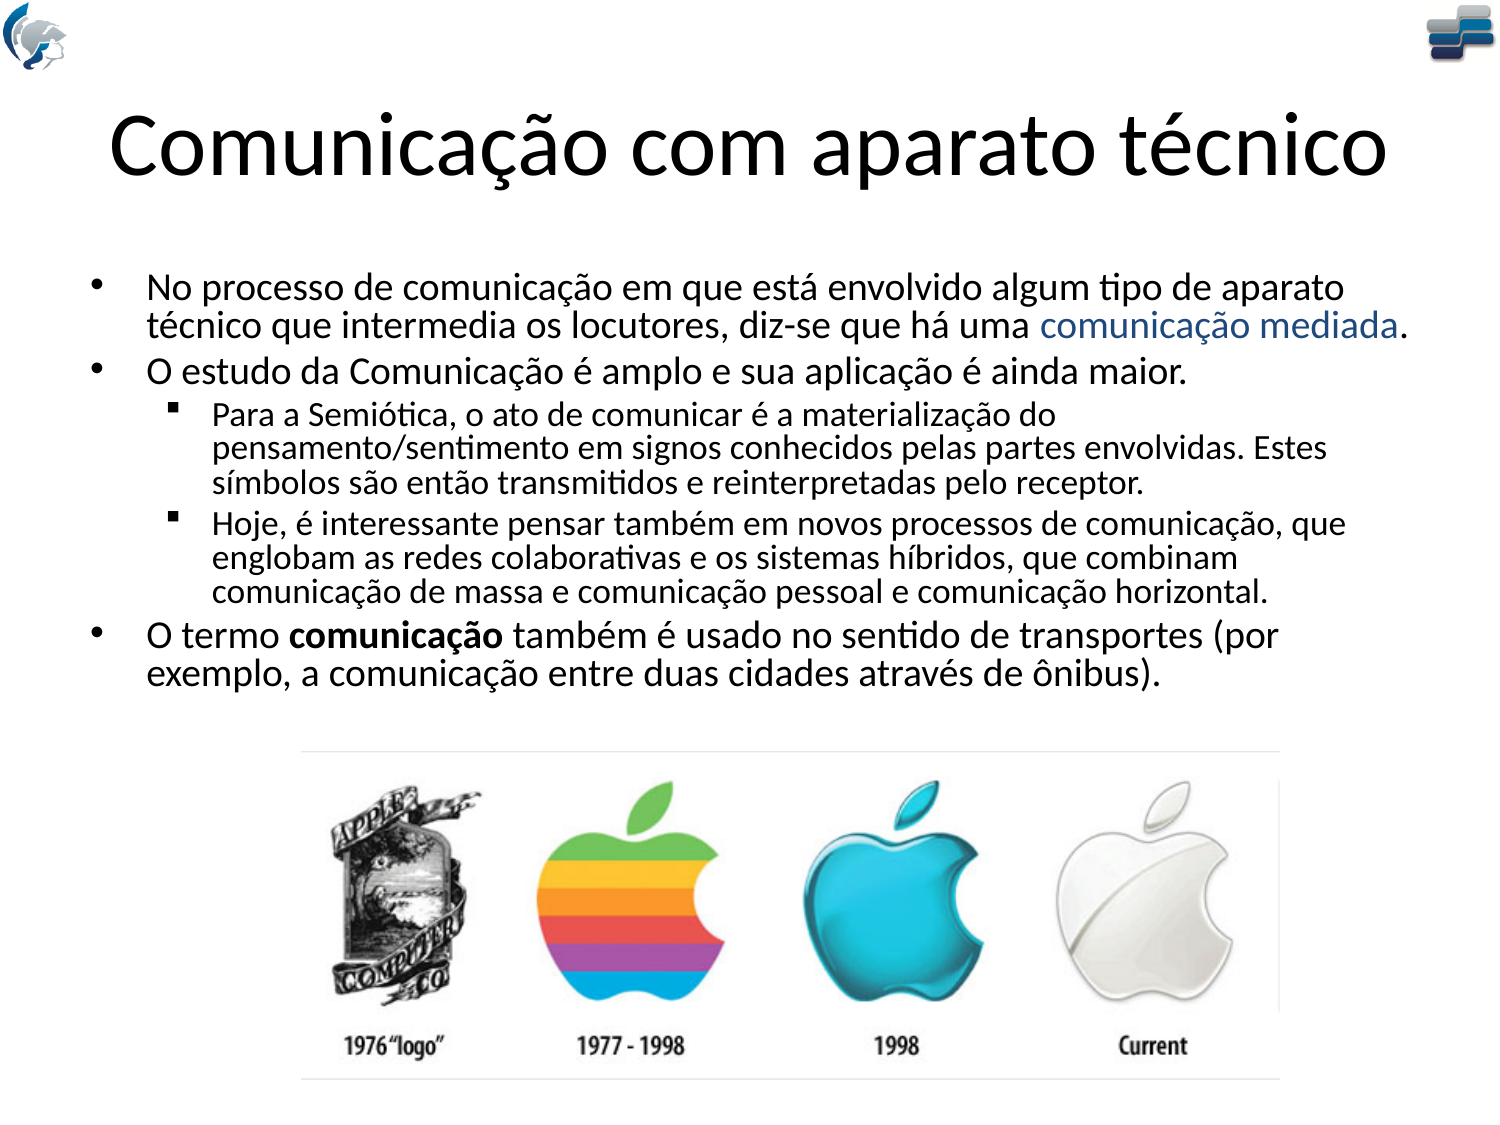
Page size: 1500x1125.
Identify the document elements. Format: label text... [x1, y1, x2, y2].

title Comunicação com aparato técnico [75, 45, 1425, 233]
picture [300, 751, 1280, 1080]
picture [0, 2, 77, 72]
picture [1423, 3, 1500, 67]
list No processo de comunicação em que está envolvido algum tipo de aparato técnico que intermedia os locutores, diz-se que há uma comunicação mediada. O estudo da Comunicação é amplo e sua aplicação é ainda maior. Para a Semiótica, o ato de comunicar é a materialização do pensamento/sentimento em signos conhecidos pelas partes envolvidas. Estes símbolos são então transmitidos e reinterpretadas pelo receptor. Hoje, é interessante pensar também em novos processos de comunicação, que englobam as redes colaborativas e os sistemas híbridos, que combinam comunicação de massa e comunicação pessoal e comunicação horizontal. O termo comunicação também é usado no sentido de transportes (por exemplo, a comunicação entre duas cidades através de ônibus). [75, 262, 1425, 1005]
